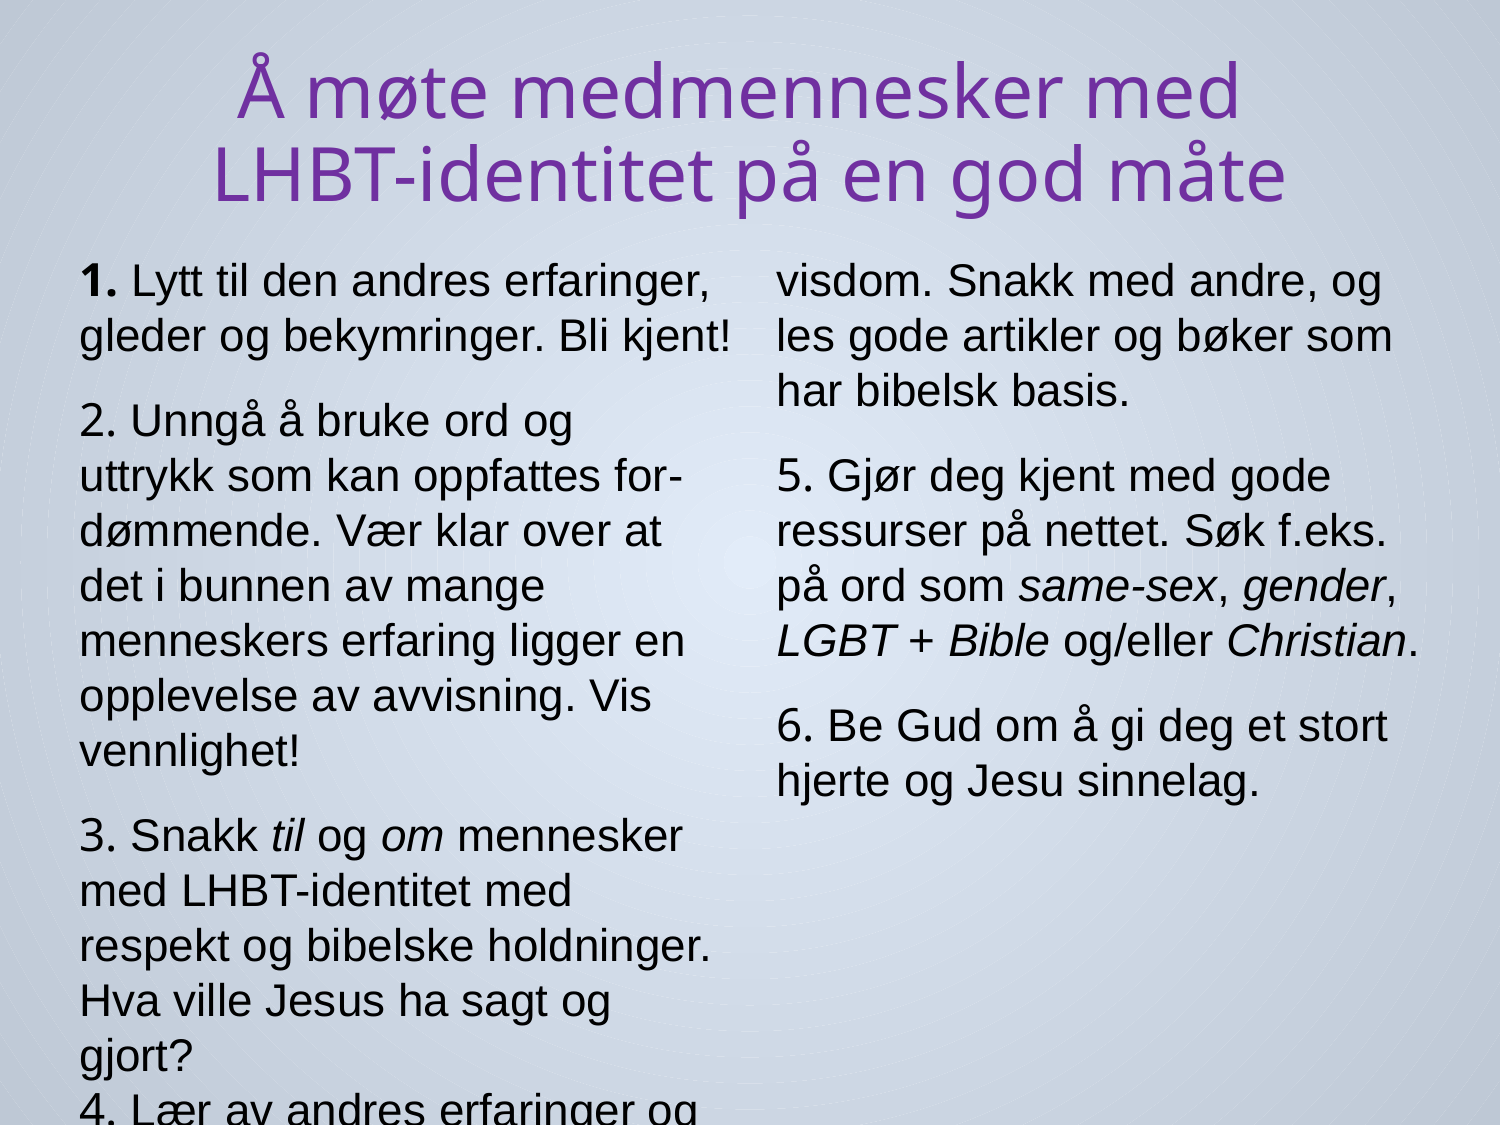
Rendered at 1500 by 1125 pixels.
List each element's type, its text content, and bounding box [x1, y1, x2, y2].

text_box Å møte medmennesker med LHBT-identitet på en god måte [0, 42, 1500, 225]
text_box 1. Lytt til den andres erfaringer, gleder og bekymringer. Bli kjent! 2. Unngå å bruke ord og uttrykk som kan oppfattes for-dømmende. Vær klar over at det i bunnen av mange menneskers erfaring ligger en opplevelse av avvisning. Vis vennlighet! 3. Snakk til og om mennesker med LHBT-identitet med respekt og bibelske holdninger. Hva ville Jesus ha sagt og gjort? 4. Lær av andres erfaringer og visdom. Snakk med andre, og les gode artikler og bøker som har bibelsk basis. 5. Gjør deg kjent med gode ressurser på nettet. Søk f.eks. på ord som same-sex, gender, LGBT + Bible og/eller Christian. 6. Be Gud om å gi deg et stort hjerte og Jesu sinnelag. [64, 243, 1447, 1125]
